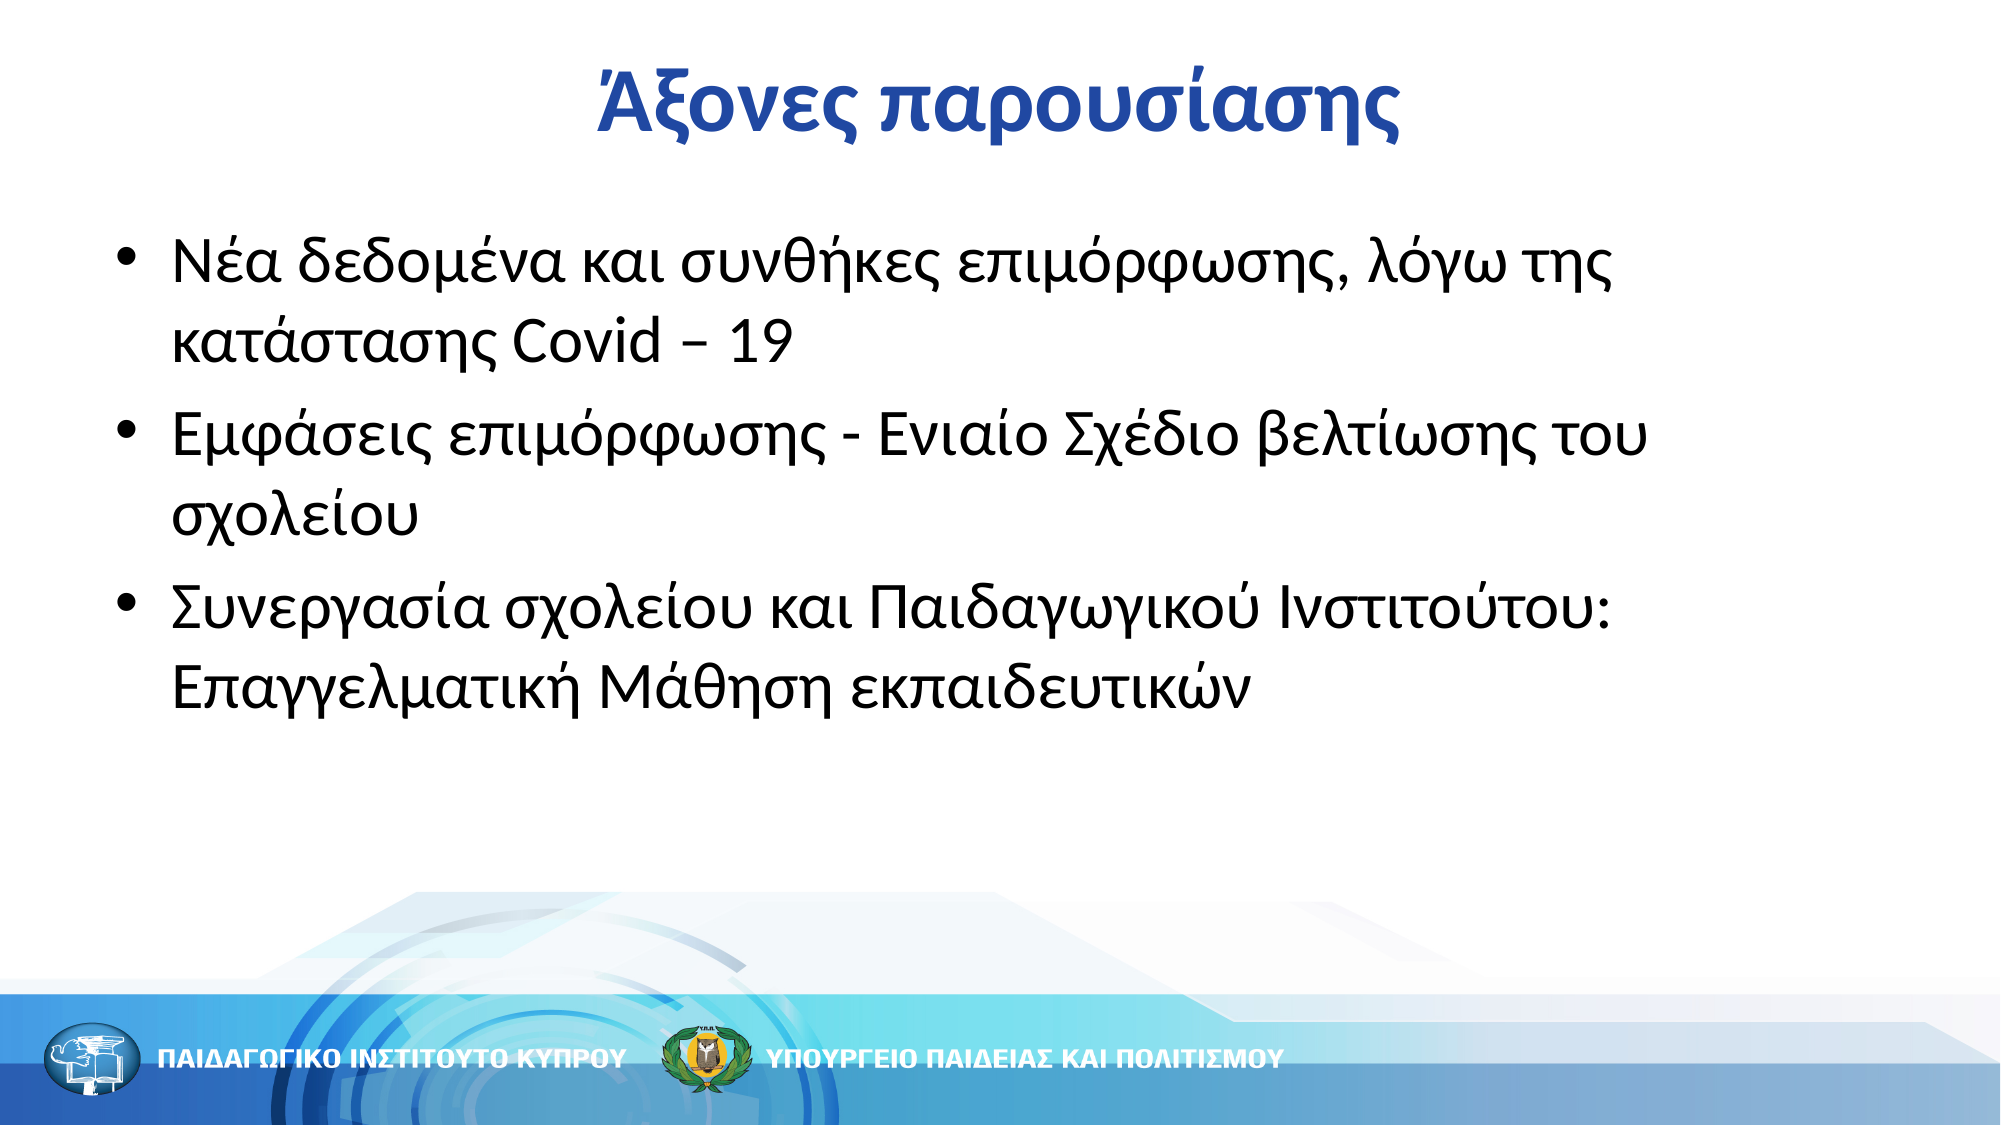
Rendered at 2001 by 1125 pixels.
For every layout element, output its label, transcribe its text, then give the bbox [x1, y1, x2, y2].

list Νέα δεδομένα και συνθήκες επιμόρφωσης, λόγω της κατάστασης Covid – 19 Εμφάσεις επιμόρφωσης - Ενιαίο Σχέδιο βελτίωσης του σχολείου Συνεργασία σχολείου και Παιδαγωγικού Ινστιτούτου: Επαγγελματική Μάθηση εκπαιδευτικών [99, 207, 1900, 1005]
picture [0, 0, 2001, 1125]
title Άξονες παρουσίασης [99, 16, 1900, 174]
